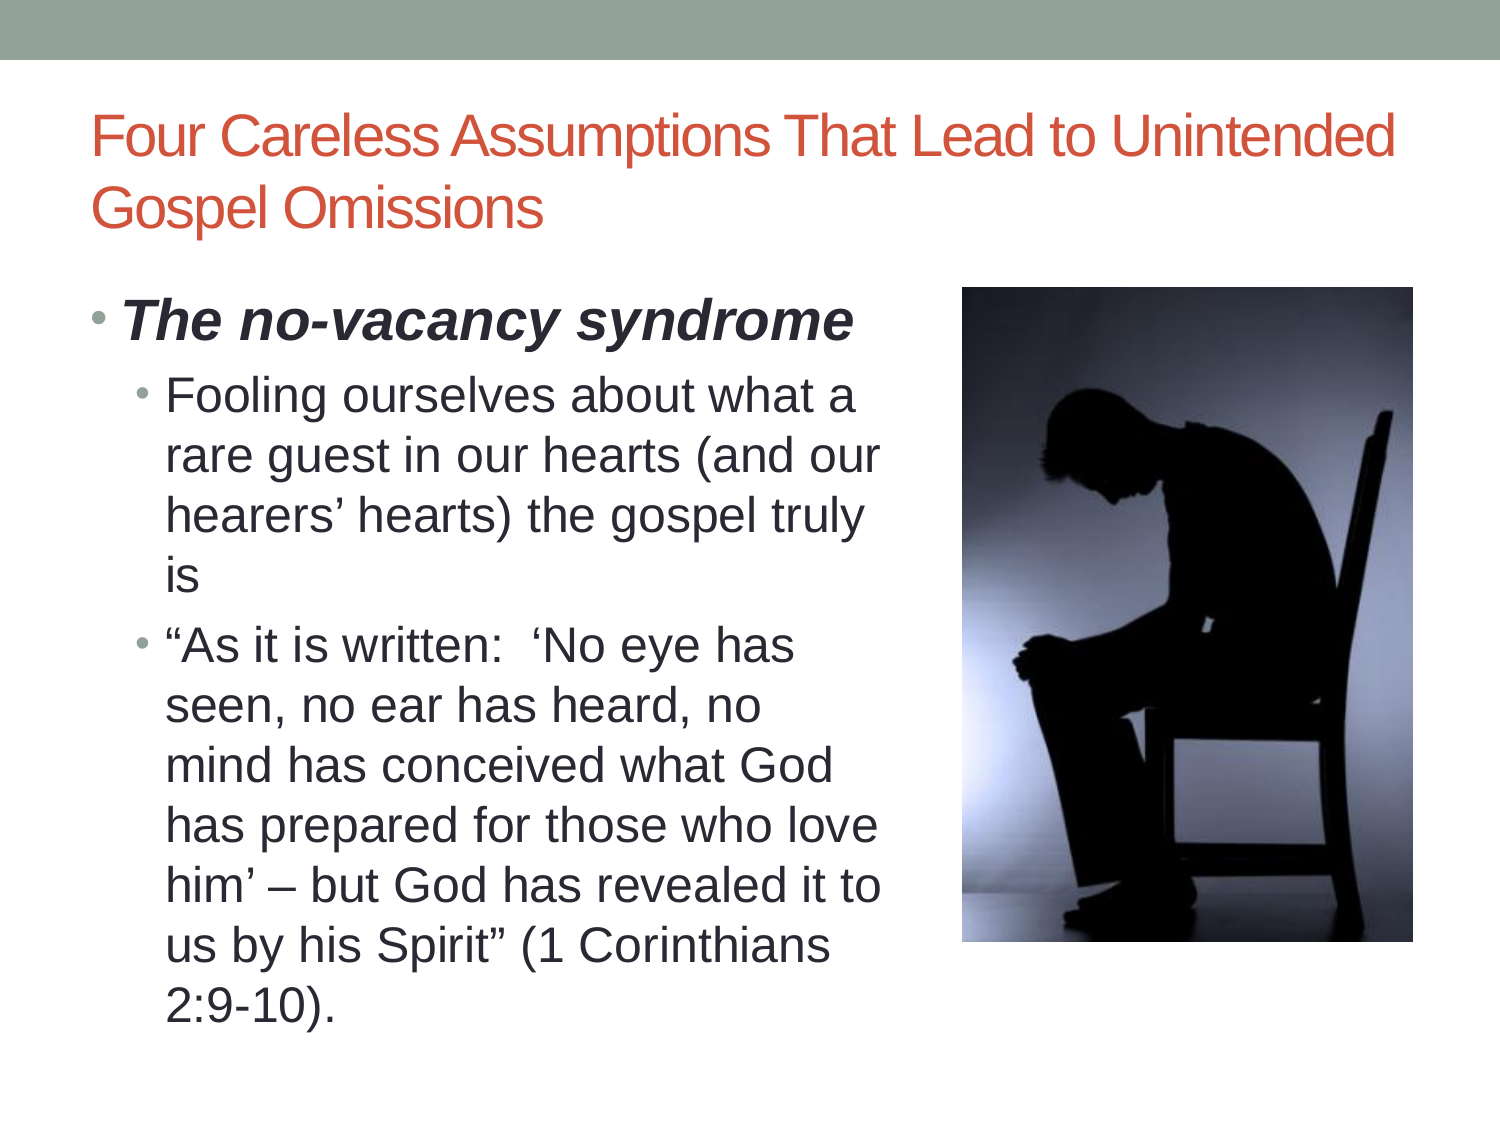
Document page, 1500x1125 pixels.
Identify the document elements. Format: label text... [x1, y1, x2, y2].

title Four Careless Assumptions That Lead to Unintended Gospel Omissions [75, 87, 1425, 250]
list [962, 287, 1413, 943]
list The no-vacancy syndrome Fooling ourselves about what a rare guest in our hearts (and our hearers’ hearts) the gospel truly is “As it is written: ‘No eye has seen, no ear has heard, no mind has conceived what God has prepared for those who love him’ – but God has revealed it to us by his Spirit” (1 Corinthians 2:9-10). [75, 275, 900, 1049]
